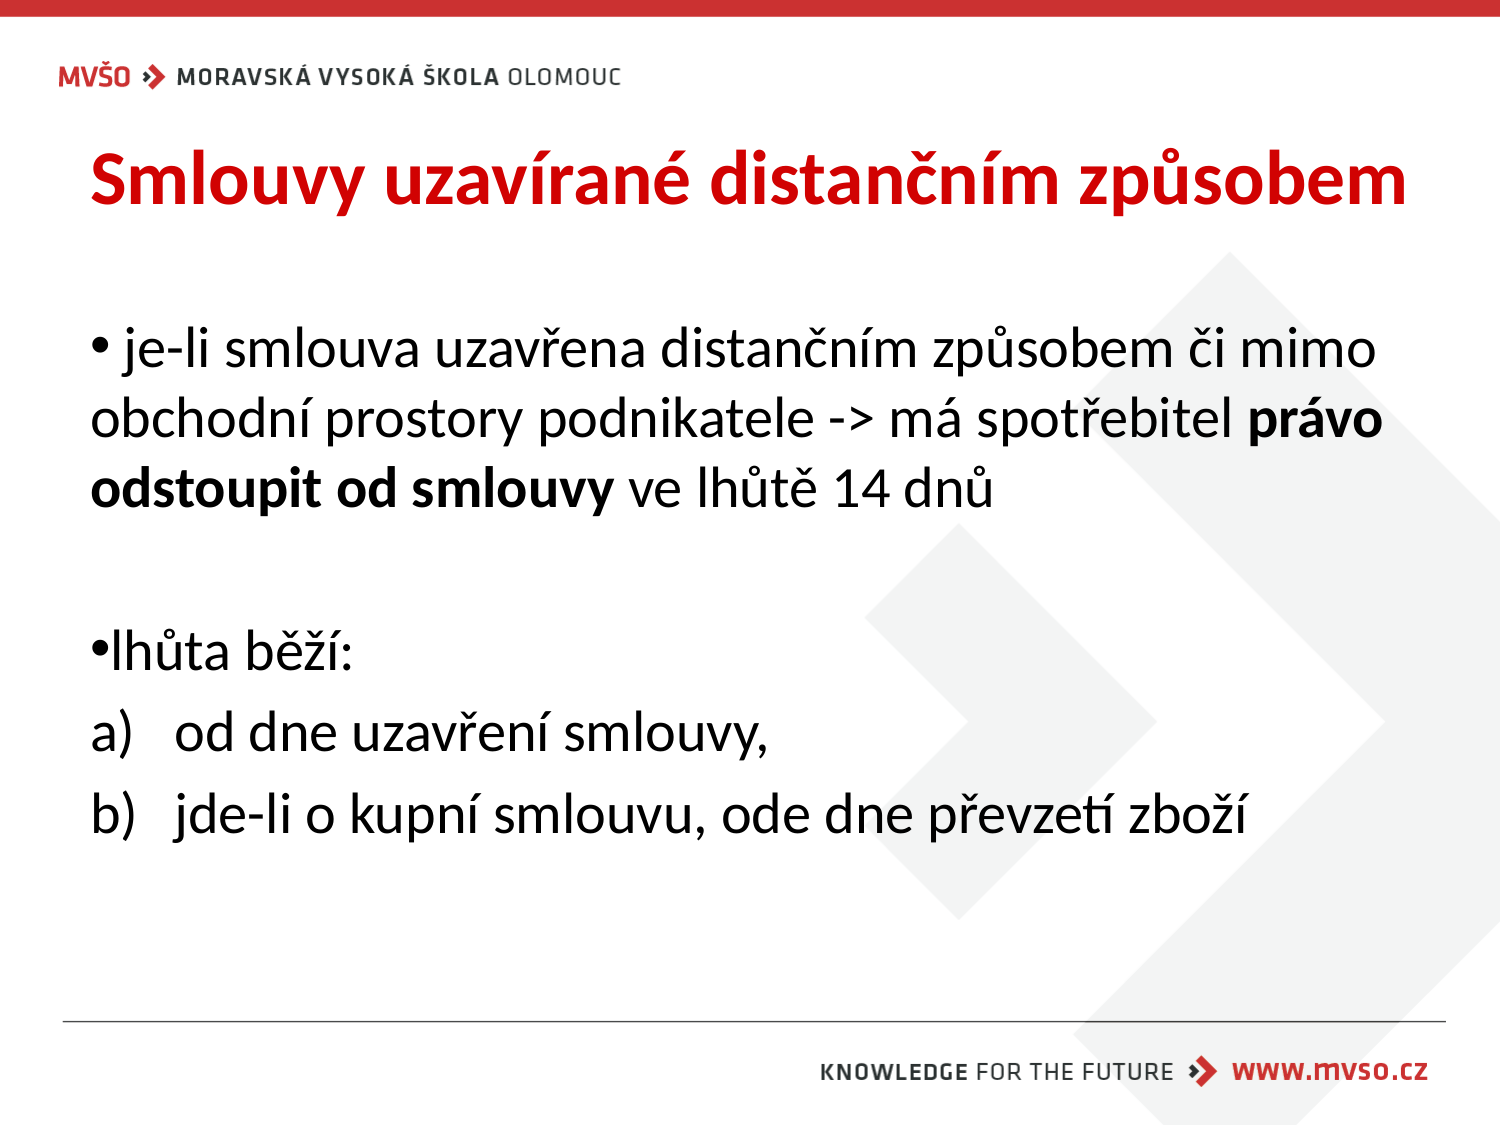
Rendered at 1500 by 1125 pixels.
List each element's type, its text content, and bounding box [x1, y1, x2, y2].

title Smlouvy uzavírané distančním způsobem [74, 113, 1426, 233]
picture [0, 0, 1500, 1125]
footer [512, 1042, 988, 1103]
list je-li smlouva uzavřena distančním způsobem či mimo obchodní prostory podnikatele -> má spotřebitel právo odstoupit od smlouvy ve lhůtě 14 dnů lhůta běží: od dne uzavření smlouvy, jde-li o kupní smlouvu, ode dne převzetí zboží [74, 262, 1426, 1006]
